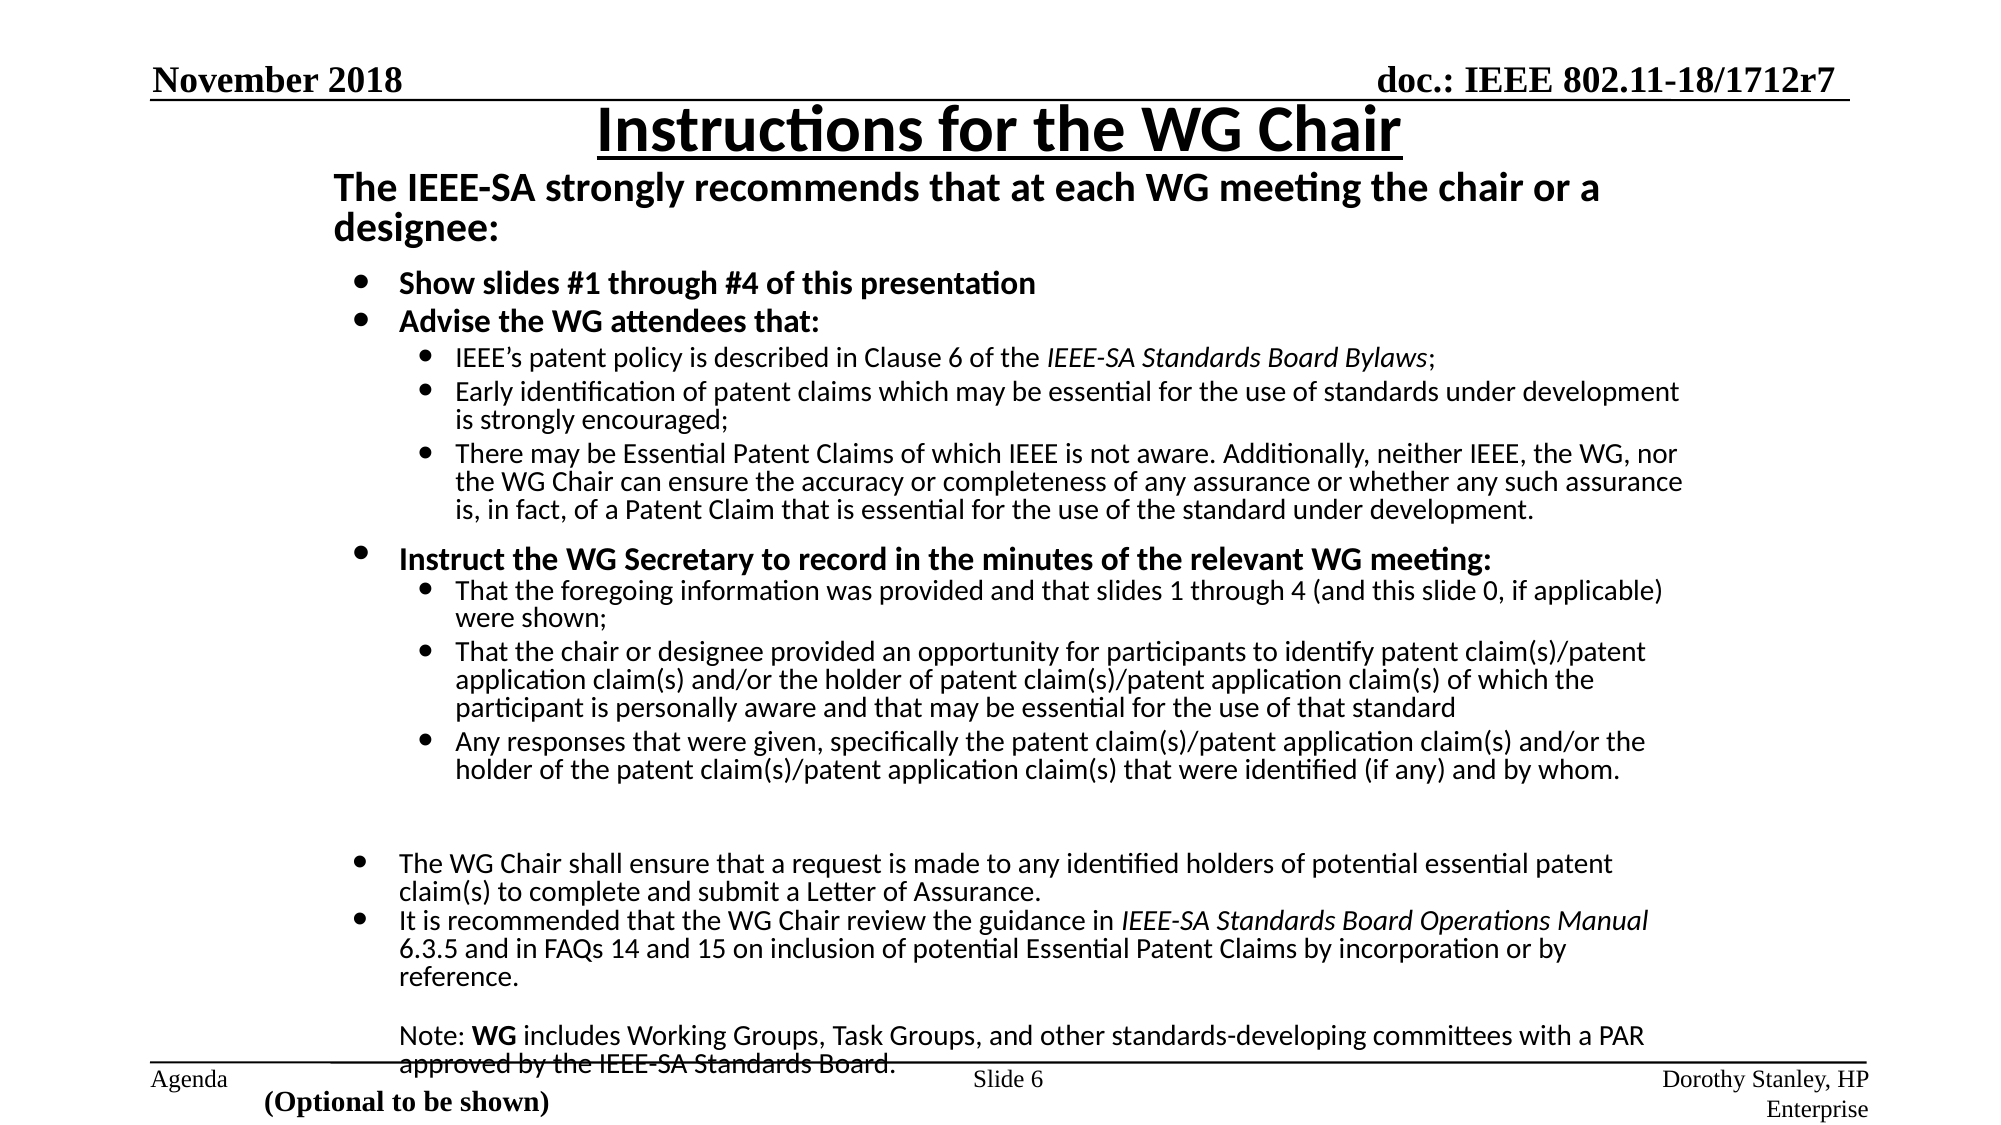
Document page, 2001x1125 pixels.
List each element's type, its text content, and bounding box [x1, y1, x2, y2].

list The IEEE-SA strongly recommends that at each WG meeting the chair or a designee: Show slides #1 through #4 of this presentation Advise the WG attendees that: IEEE’s patent policy is described in Clause 6 of the IEEE-SA Standards Board Bylaws; Early identification of patent claims which may be essential for the use of standards under development is strongly encouraged; There may be Essential Patent Claims of which IEEE is not aware. Additionally, neither IEEE, the WG, nor the WG Chair can ensure the accuracy or completeness of any assurance or whether any such assurance is, in fact, of a Patent Claim that is essential for the use of the standard under development. Instruct the WG Secretary to record in the minutes of the relevant WG meeting: That the foregoing information was provided and that slides 1 through 4 (and this slide 0, if applicable) were shown; That the chair or designee provided an opportunity for participants to identify patent claim(s)/patent application claim(s) and/or the holder of patent claim(s)/patent application claim(s) of which the participant is personally aware and that may be essential for the use of that standard Any responses that were given, specifically the patent claim(s)/patent application claim(s) and/or the holder of the patent claim(s)/patent application claim(s) that were identified (if any) and by whom. The WG Chair shall ensure that a request is made to any identified holders of potential essential patent claim(s) to complete and submit a Letter of Assurance. It is recommended that the WG Chair review the guidance in IEEE-SA Standards Board Operations Manual 6.3.5 and in FAQs 14 and 15 on inclusion of potential Essential Patent Claims by incorporation or by reference. Note: WG includes Working Groups, Task Groups, and other standards-developing committees with a PAR approved by the IEEE-SA Standards Board. [262, 162, 1700, 1075]
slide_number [152, 54, 567, 100]
footer Dorothy Stanley, HP Enterprise [1609, 1062, 1869, 1093]
text_box [312, 137, 1700, 1050]
text_box (Optional to be shown) [249, 1074, 565, 1125]
text_box [362, 0, 1638, 137]
slide_number Slide 6 [964, 1062, 1053, 1093]
